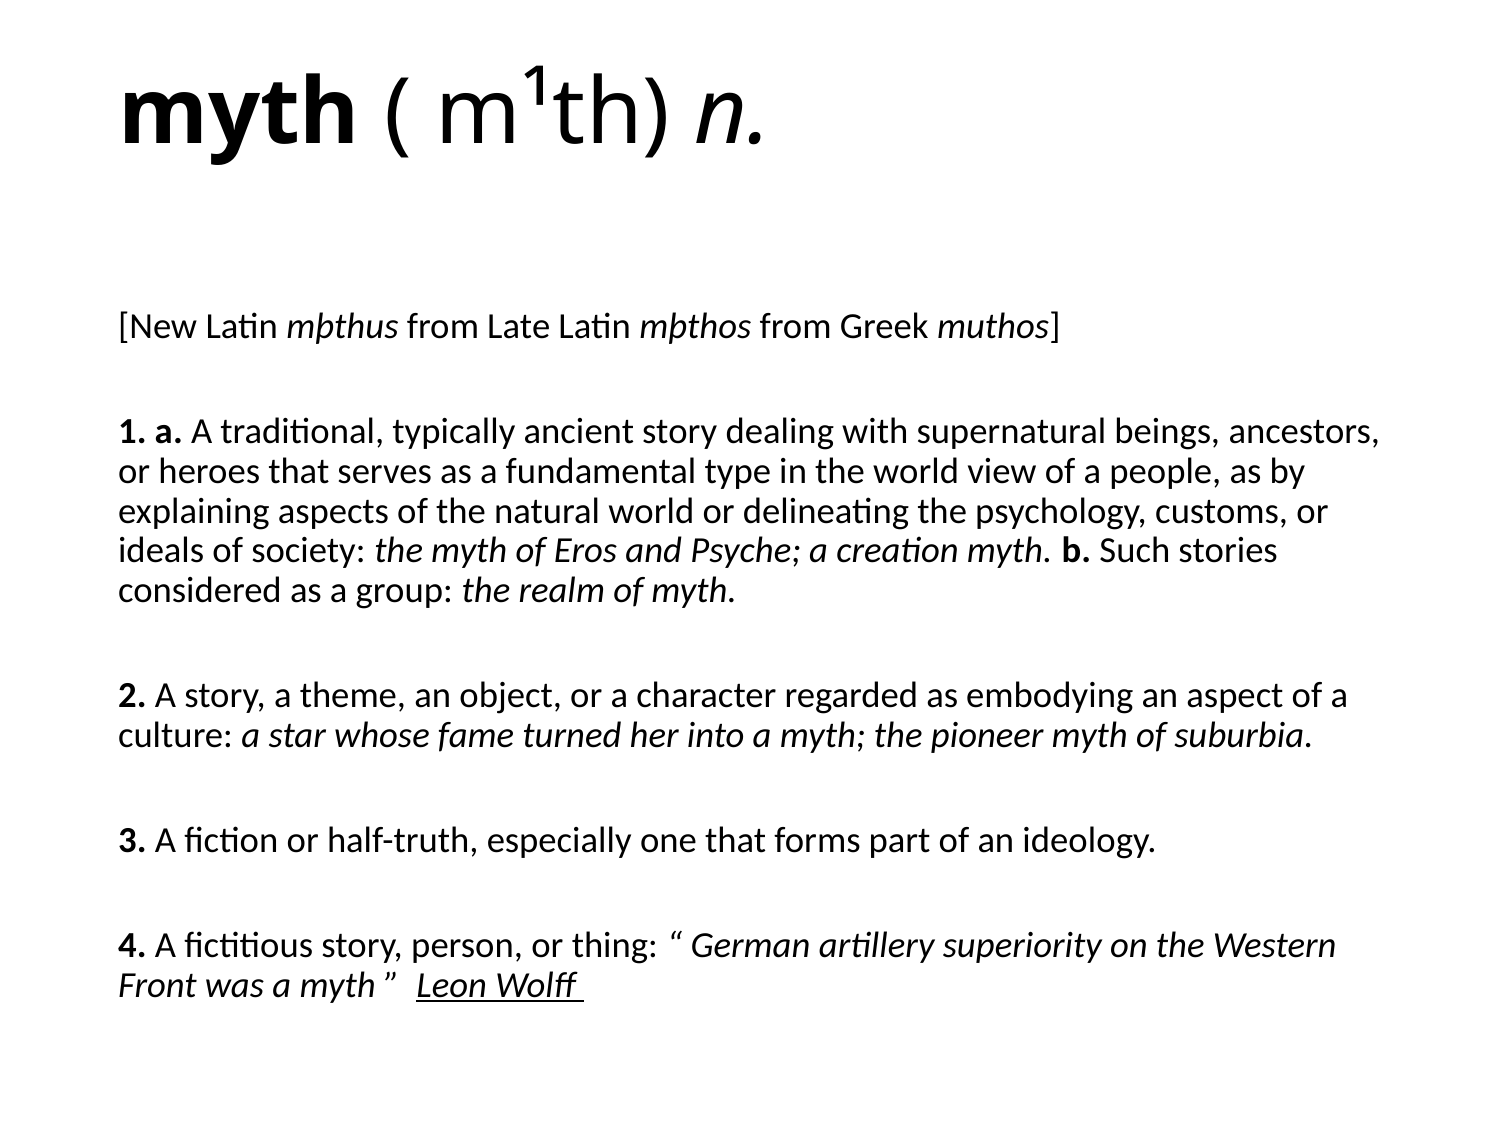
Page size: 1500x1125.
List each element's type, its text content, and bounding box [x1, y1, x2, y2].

list [New Latin mþthus from Late Latin mþthos from Greek muthos] 1. a. A traditional, typically ancient story dealing with supernatural beings, ancestors, or heroes that serves as a fundamental type in the world view of a people, as by explaining aspects of the natural world or delineating the psychology, customs, or ideals of society: the myth of Eros and Psyche; a creation myth. b. Such stories considered as a group: the realm of myth. 2. A story, a theme, an object, or a character regarded as embodying an aspect of a culture: a star whose fame turned her into a myth; the pioneer myth of suburbia. 3. A fiction or half-truth, especially one that forms part of an ideology. 4. A fictitious story, person, or thing: “ German artillery superiority on the Western Front was a myth ” Leon Wolff [103, 299, 1397, 1014]
title myth ( m¹th) n. [103, 59, 1397, 278]
